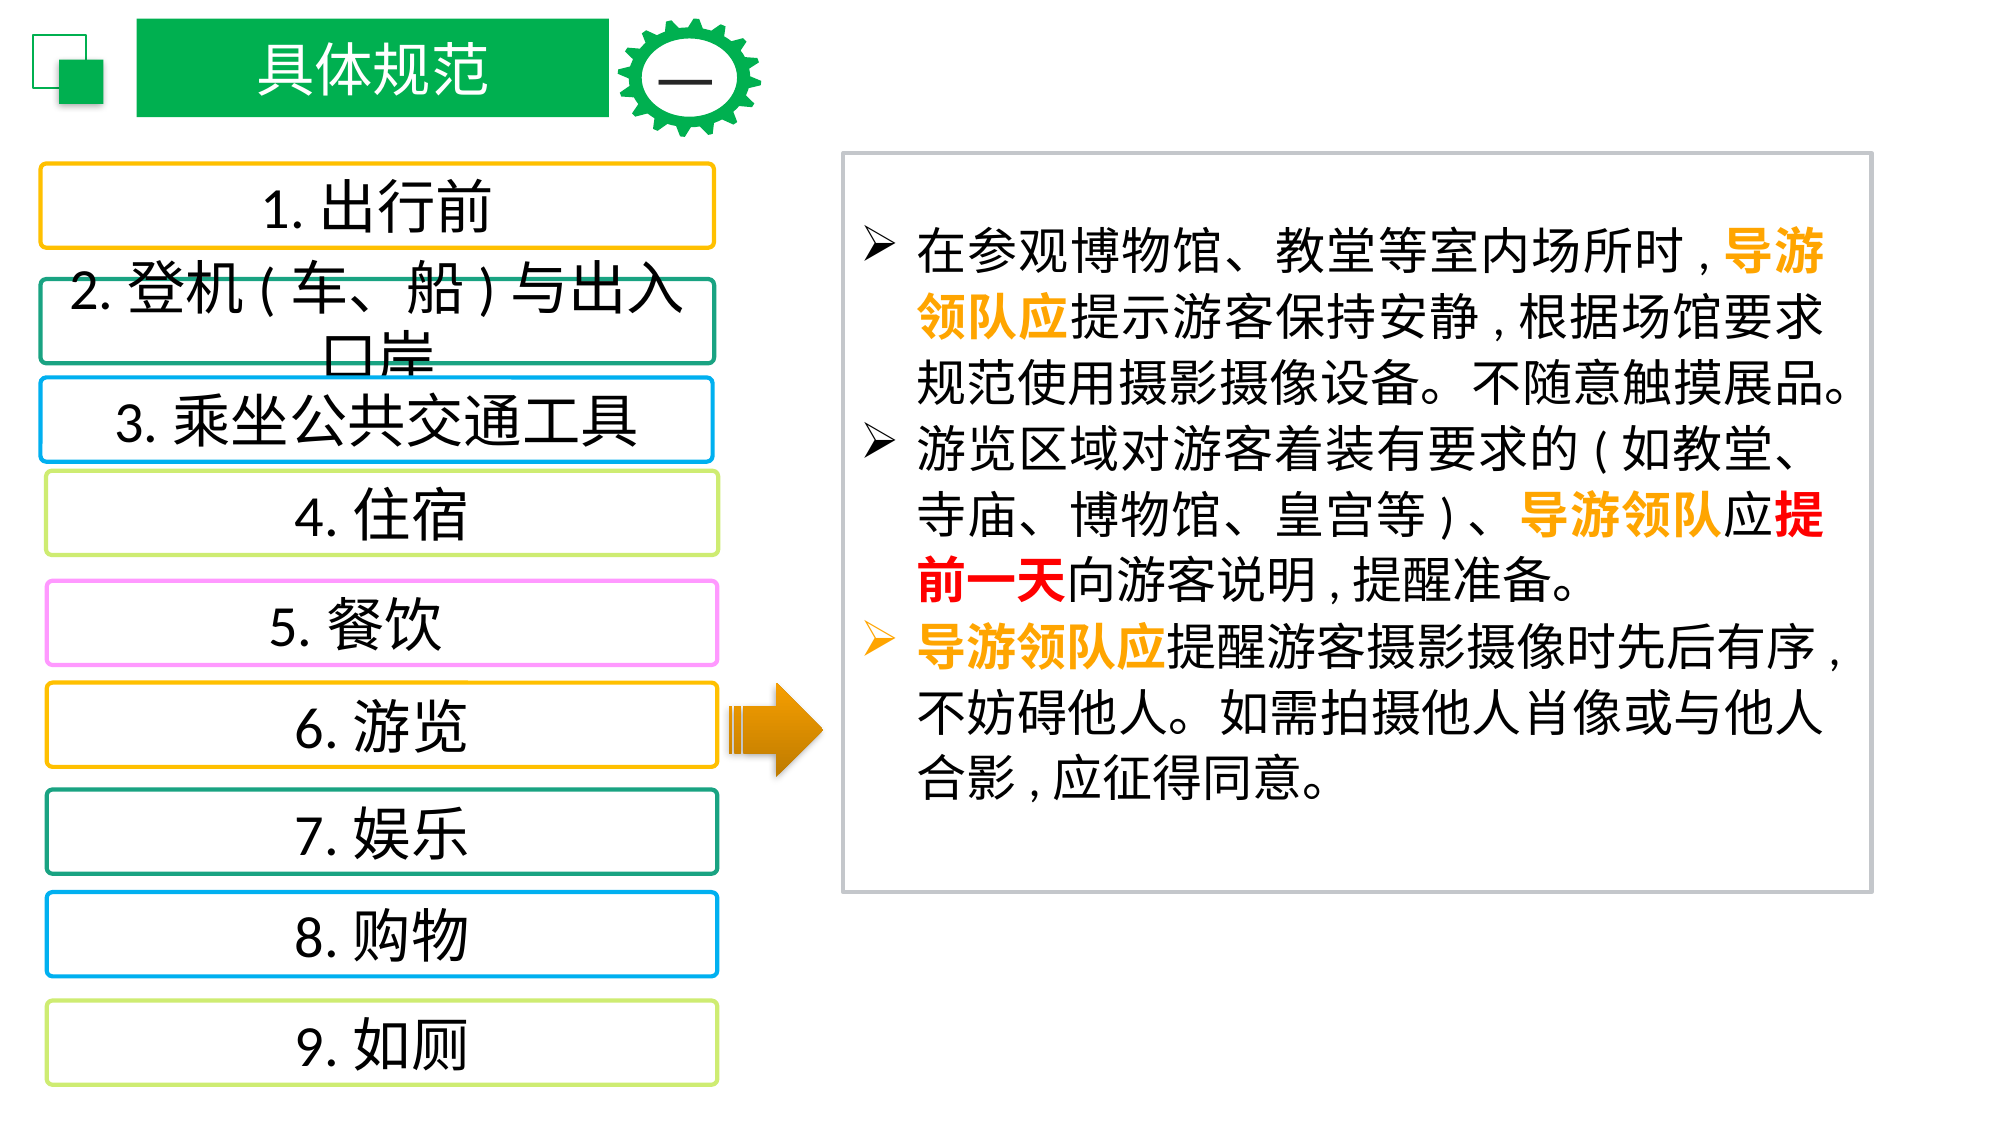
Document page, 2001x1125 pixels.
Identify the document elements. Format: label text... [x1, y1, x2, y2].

text_box [617, 18, 762, 137]
text_box 1.出行前 [38, 161, 717, 250]
text_box 9.如厕 [44, 998, 720, 1087]
text_box 6.游览 [44, 680, 720, 769]
text_box 一 [642, 114, 654, 123]
text_box 5.餐饮 [44, 578, 720, 668]
text_box 具体规范 [134, 17, 611, 119]
text_box 7.娱乐 [44, 787, 720, 876]
text_box 4.住宿 [43, 468, 721, 558]
text_box 一 [642, 41, 729, 116]
text_box [59, 59, 104, 104]
text_box [734, 706, 741, 754]
text_box 8.购物 [44, 889, 720, 979]
text_box [30, 33, 88, 90]
text_box [728, 706, 732, 754]
text_box [743, 682, 824, 778]
text_box 2.登机(车、船)与出入口岸 [38, 276, 717, 366]
text_box 3.乘坐公共交通工具 [38, 375, 715, 464]
text_box [841, 151, 1874, 894]
text_box 在参观博物馆、教堂等室内场所时,导游领队应提示游客保持安静,根据场馆要求规范使用摄影摄像设备。不随意触摸展品。 游览区域对游客着装有要求的(如教堂、寺庙、博物馆、皇宫等)、导游领队应提前一天向游客说明,提醒准备。 导游领队应提醒游客摄影摄像时先后有序,不妨碍他人。如需拍摄他人肖像或与他人合影,应征得同意。 [860, 213, 1825, 807]
